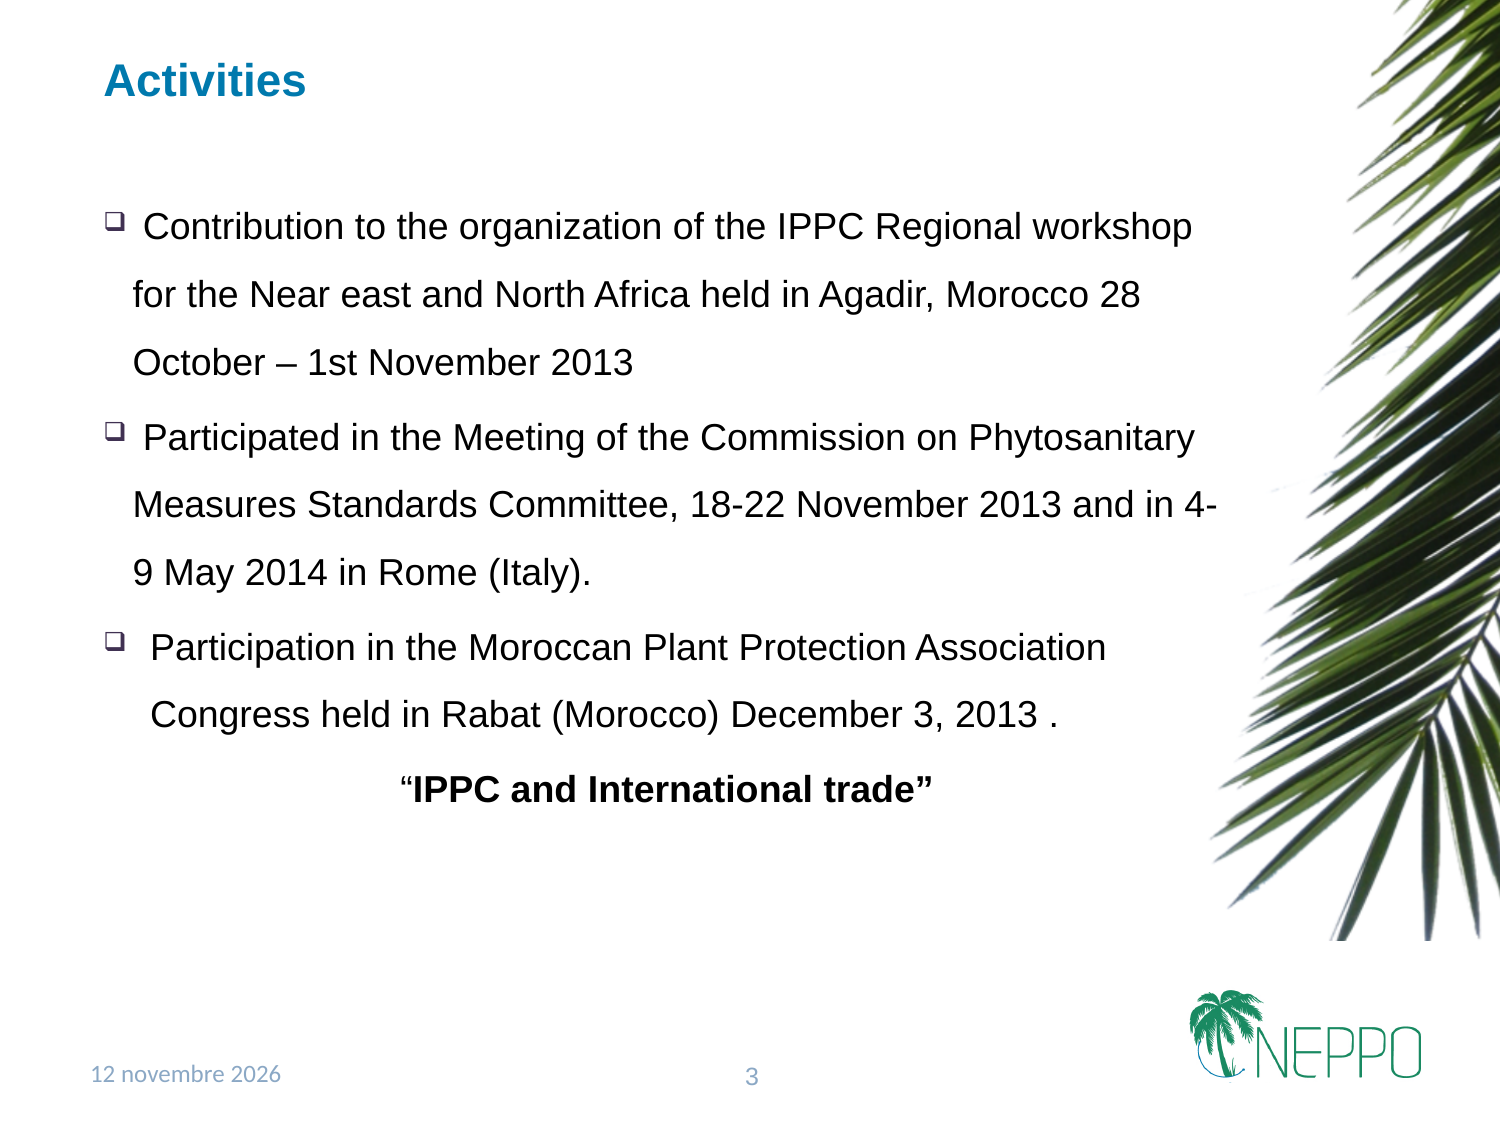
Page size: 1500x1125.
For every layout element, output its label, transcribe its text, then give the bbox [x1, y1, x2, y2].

picture [1187, 986, 1424, 1083]
title Activities [88, 42, 1338, 185]
picture [1175, 0, 1500, 941]
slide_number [75, 1042, 425, 1103]
slide_number 3 [577, 1045, 928, 1106]
list Contribution to the organization of the IPPC Regional workshop for the Near east and North Africa held in Agadir, Morocco 28 October – 1st November 2013 Participated in the Meeting of the Commission on Phytosanitary Measures Standards Committee, 18-22 November 2013 and in 4-9 May 2014 in Rome (Italy). Participation in the Moroccan Plant Protection Association Congress held in Rabat (Morocco) December 3, 2013 . “IPPC and International trade” [88, 172, 1247, 988]
